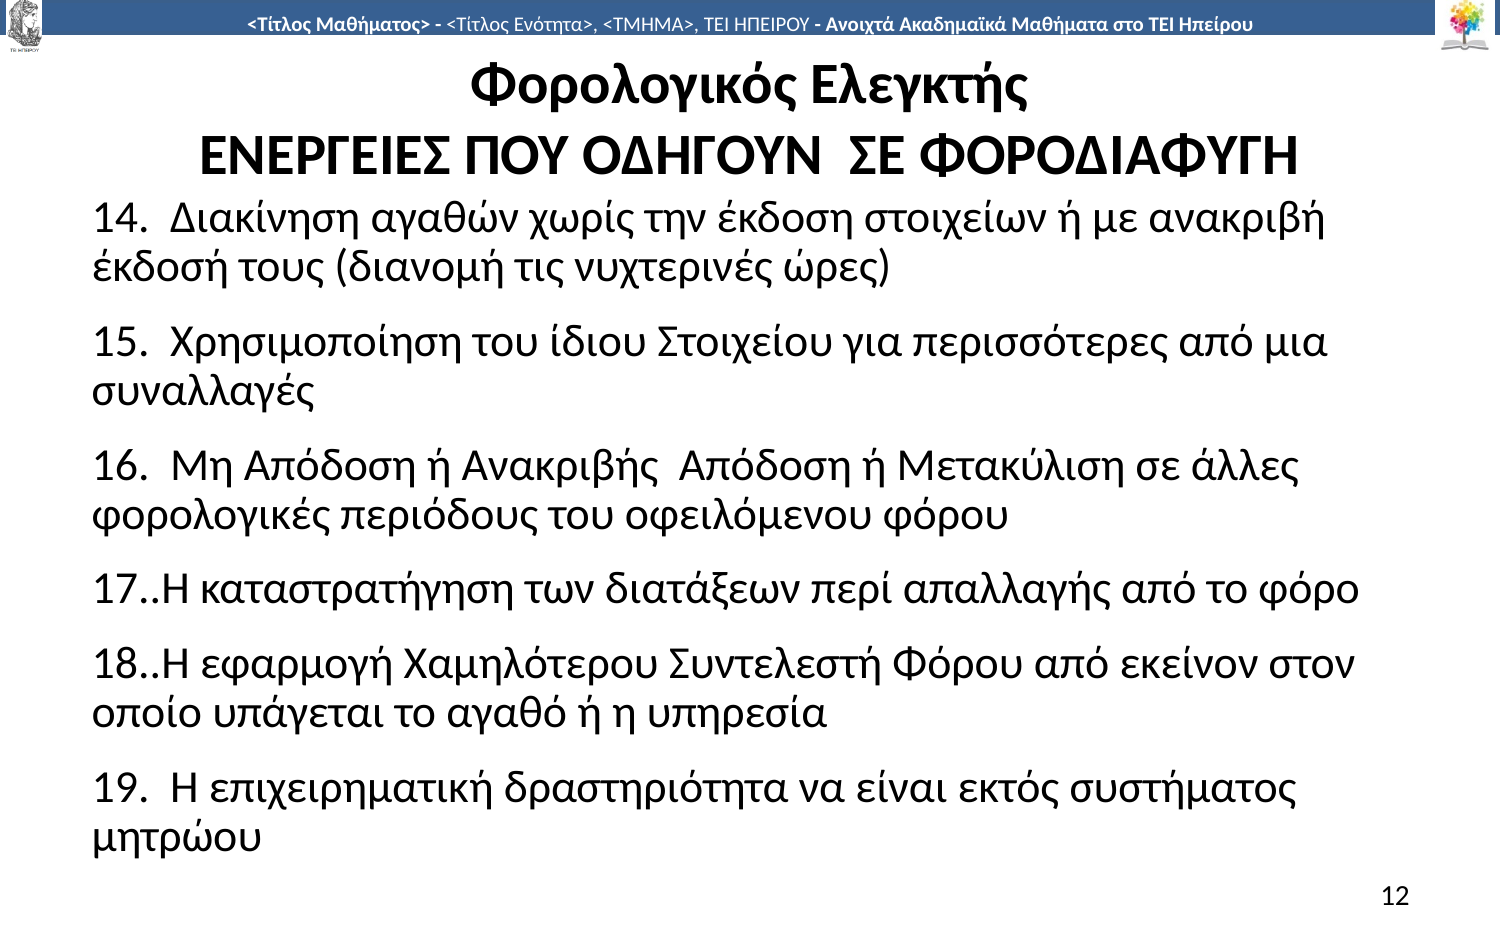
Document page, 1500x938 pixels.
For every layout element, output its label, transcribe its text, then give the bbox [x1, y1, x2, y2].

slide_number 12 [1074, 868, 1425, 919]
picture [6, 0, 42, 54]
picture [1435, 0, 1495, 52]
title Φορολογικός Ελεγκτής ΕΝΕΡΓΕΙΕΣ ΠΟΥ ΟΔΗΓΟΥΝ ΣΕ ΦΟΡΟΔΙΑΦΥΓΗ [75, 37, 1425, 194]
list 14. Διακίνηση αγαθών χωρίς την έκδοση στοιχείων ή με ανακριβή έκδοσή τους (διανομή τις νυχτερινές ώρες) 15. Χρησιμοποίηση του ίδιου Στοιχείου για περισσότερες από μια συναλλαγές 16. Μη Απόδοση ή Ανακριβής Απόδοση ή Μετακύλιση σε άλλες φορολογικές περιόδους του οφειλόμενου φόρου 17..Η καταστρατήγηση των διατάξεων περί απαλλαγής από το φόρο 18..Η εφαρμογή Χαμηλότερου Συντελεστή Φόρου από εκείνον στον οποίο υπάγεται το αγαθό ή η υπηρεσία 19. Η επιχειρηματική δραστηριότητα να είναι εκτός συστήματος μητρώου [76, 185, 1427, 804]
